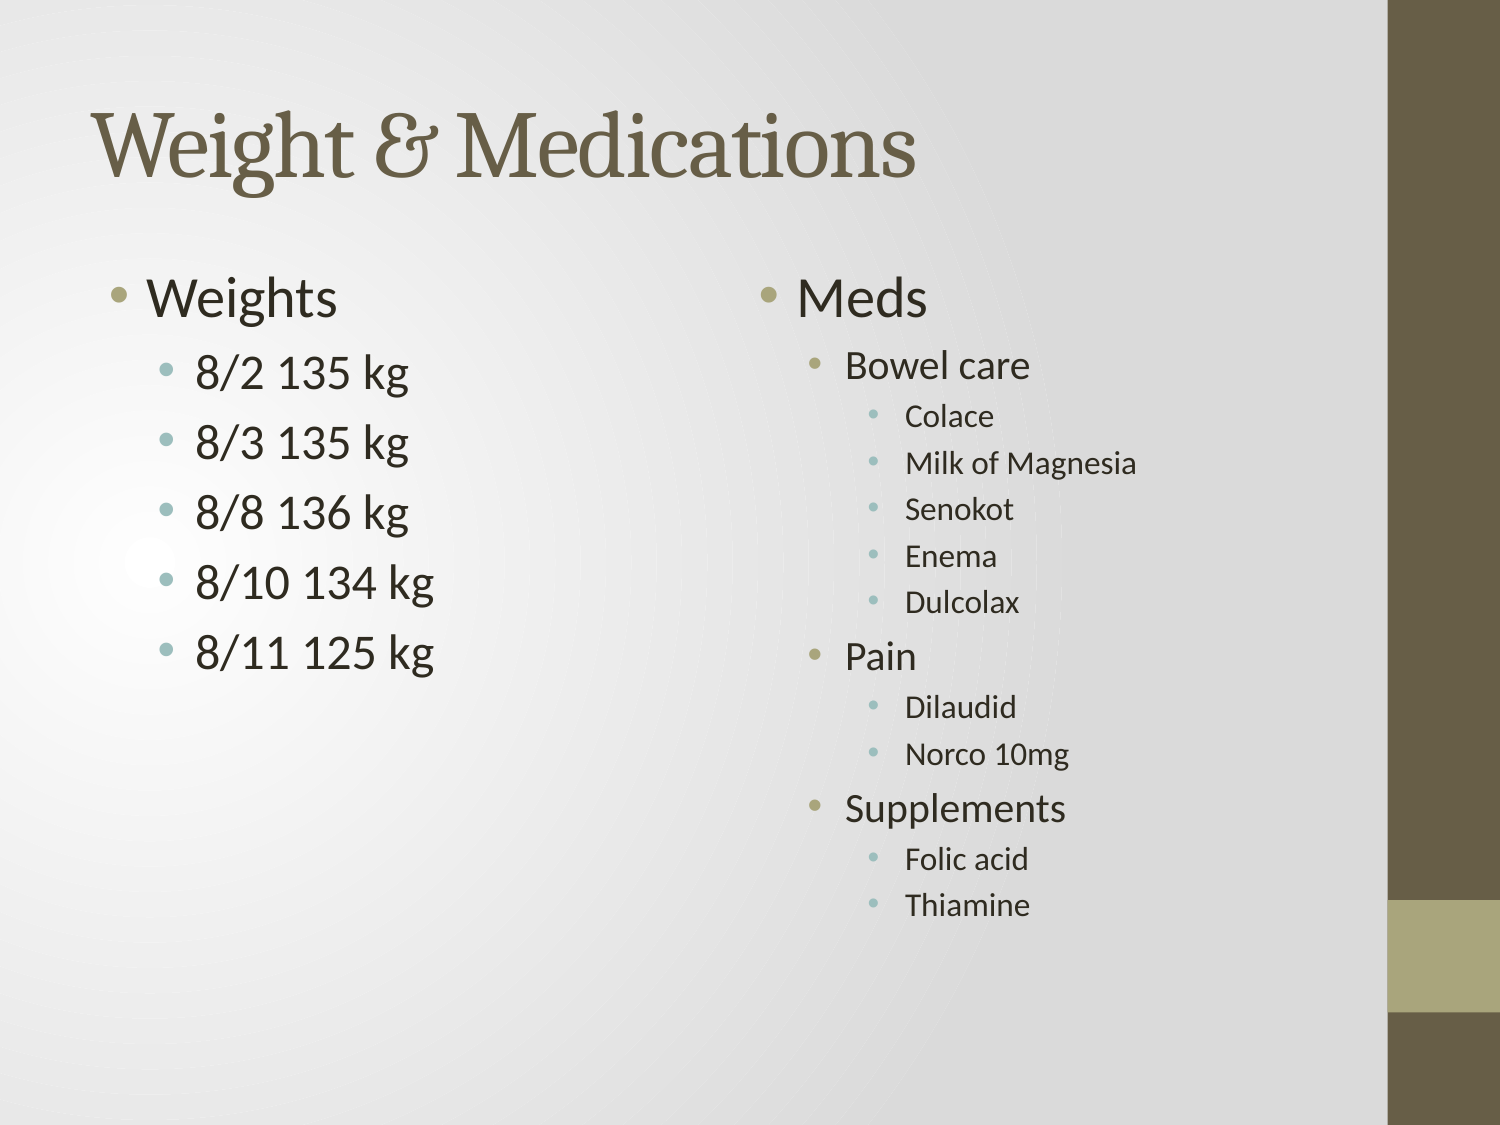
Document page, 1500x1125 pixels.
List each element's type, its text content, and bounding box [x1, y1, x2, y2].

list Weights 8/2 135 kg 8/3 135 kg 8/8 136 kg 8/10 134 kg 8/11 125 kg [75, 251, 675, 1005]
title Weight & Medications [75, 45, 1325, 233]
list Meds Bowel care Colace Milk of Magnesia Senokot Enema Dulcolax Pain Dilaudid Norco 10mg Supplements Folic acid Thiamine [725, 251, 1325, 1005]
